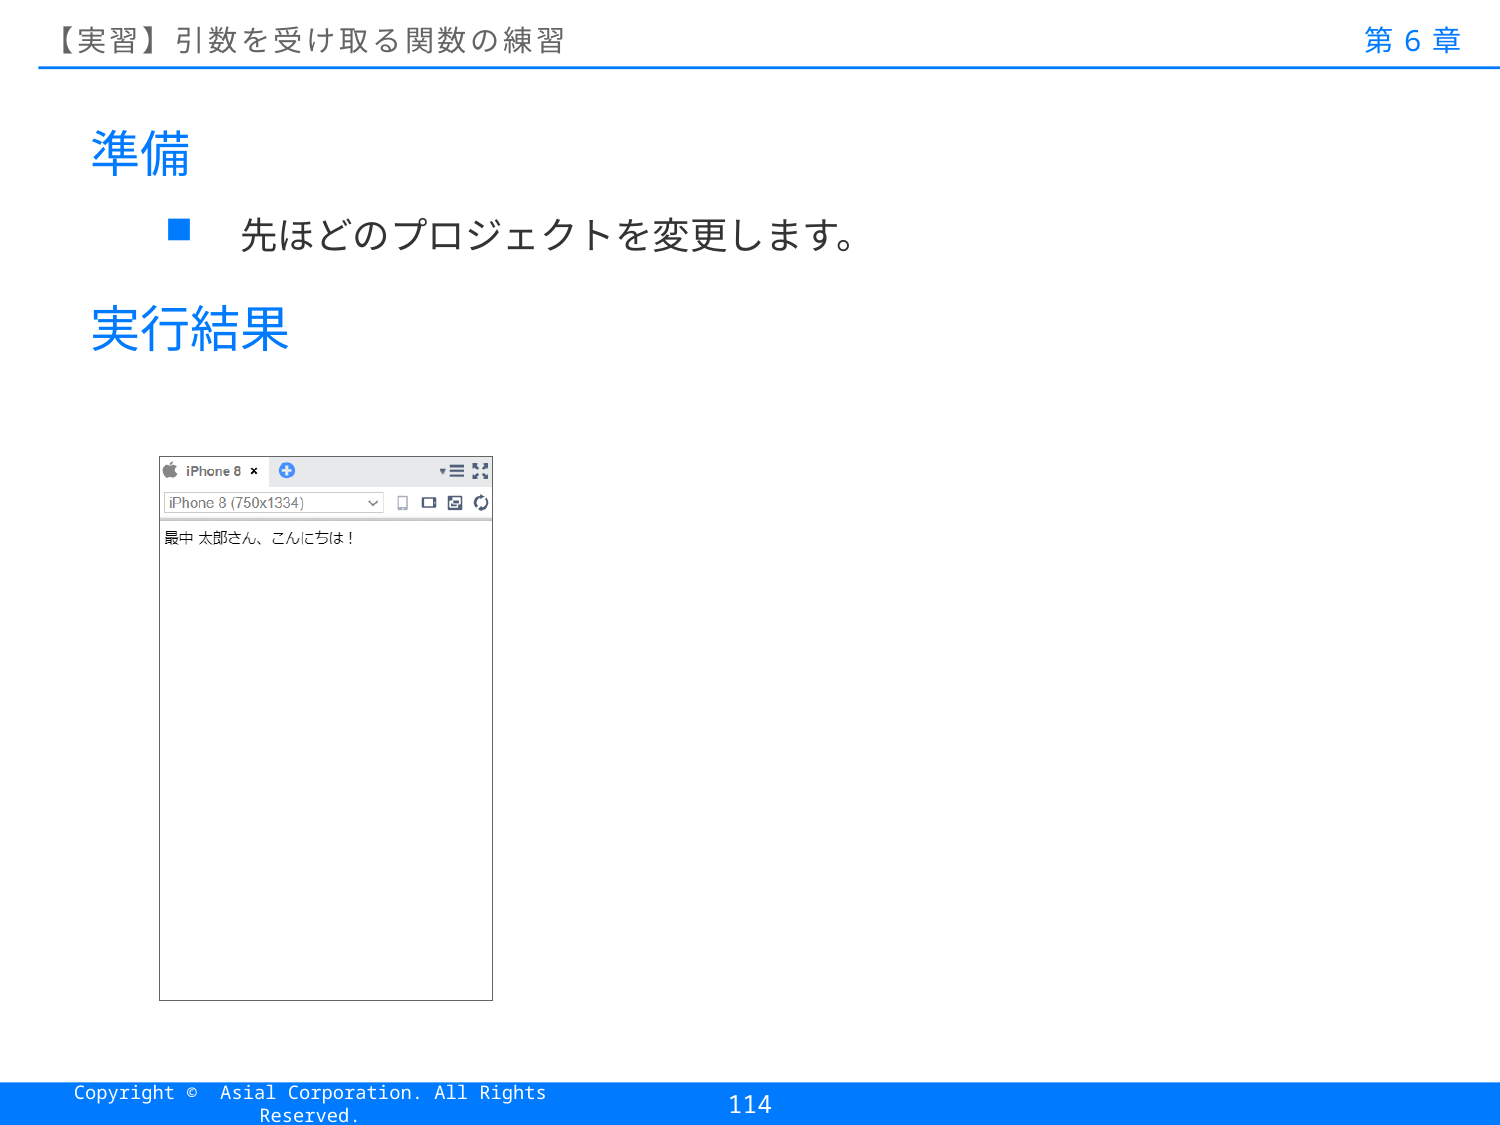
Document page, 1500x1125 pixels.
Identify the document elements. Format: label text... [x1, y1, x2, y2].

title 【実習】引数を受け取る関数の練習 [29, 7, 702, 72]
picture [159, 456, 494, 1001]
slide_number 114 [581, 1075, 919, 1125]
list 第6章 [702, 7, 1477, 72]
list 準備 先ほどのプロジェクトを変更します。 実行結果 [75, 84, 1425, 988]
